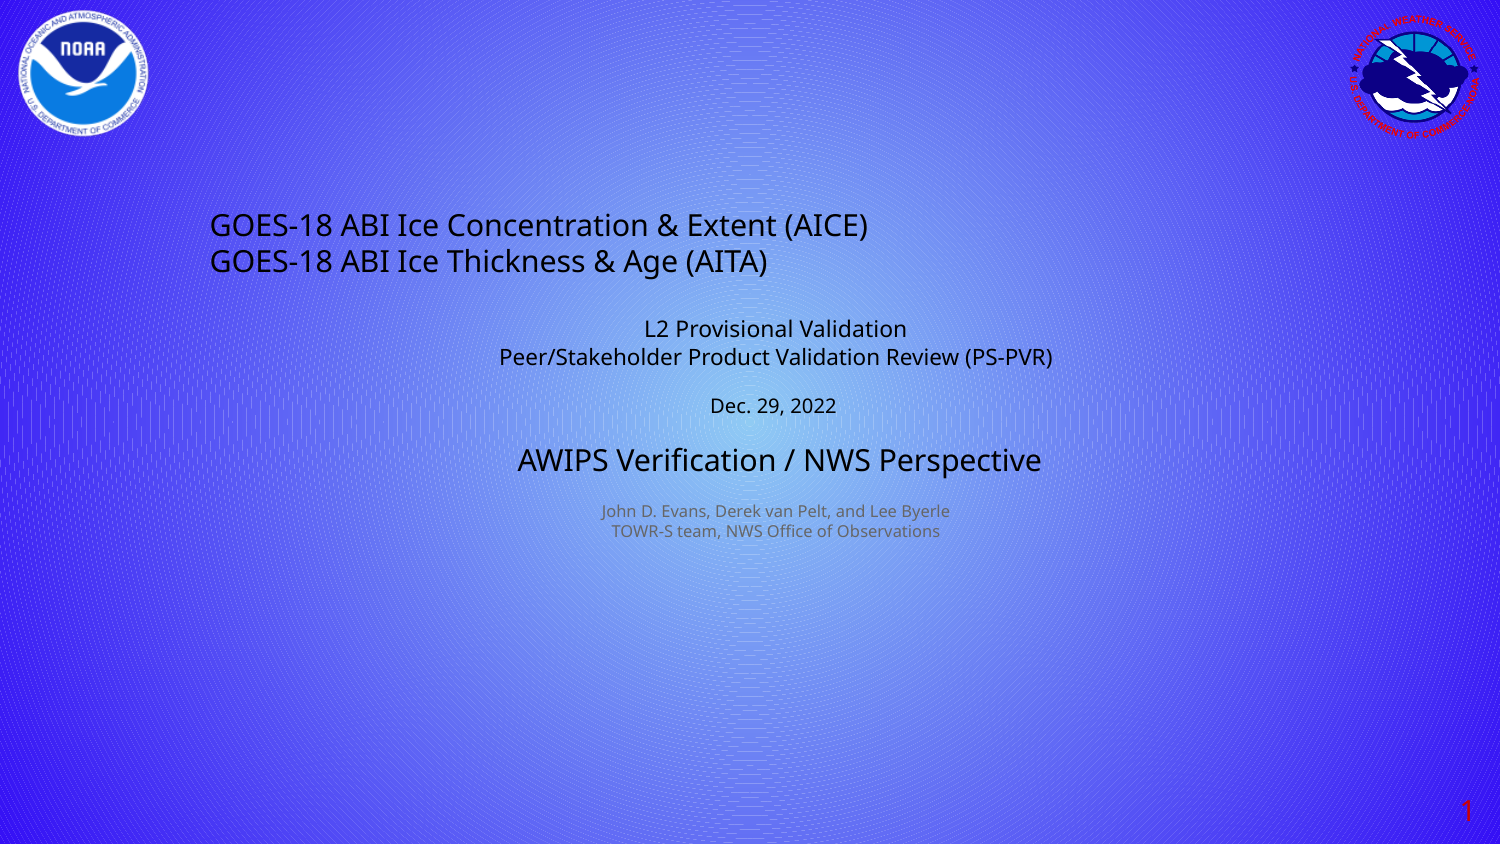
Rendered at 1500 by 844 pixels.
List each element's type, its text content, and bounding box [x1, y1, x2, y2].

picture [17, 9, 150, 138]
slide_number ‹#› [1418, 789, 1488, 835]
picture [1345, 9, 1482, 142]
title GOES-18 ABI Ice Concentration & Extent (AICE) GOES-18 ABI Ice Thickness & Age (AITA) L2 Provisional Validation Peer/Stakeholder Product Validation Review (PS-PVR) Dec. 29, 2022 AWIPS Verification / NWS Perspective John D. Evans, Derek van Pelt, and Lee Byerle TOWR-S team, NWS Office of Observations [147, 200, 1405, 547]
